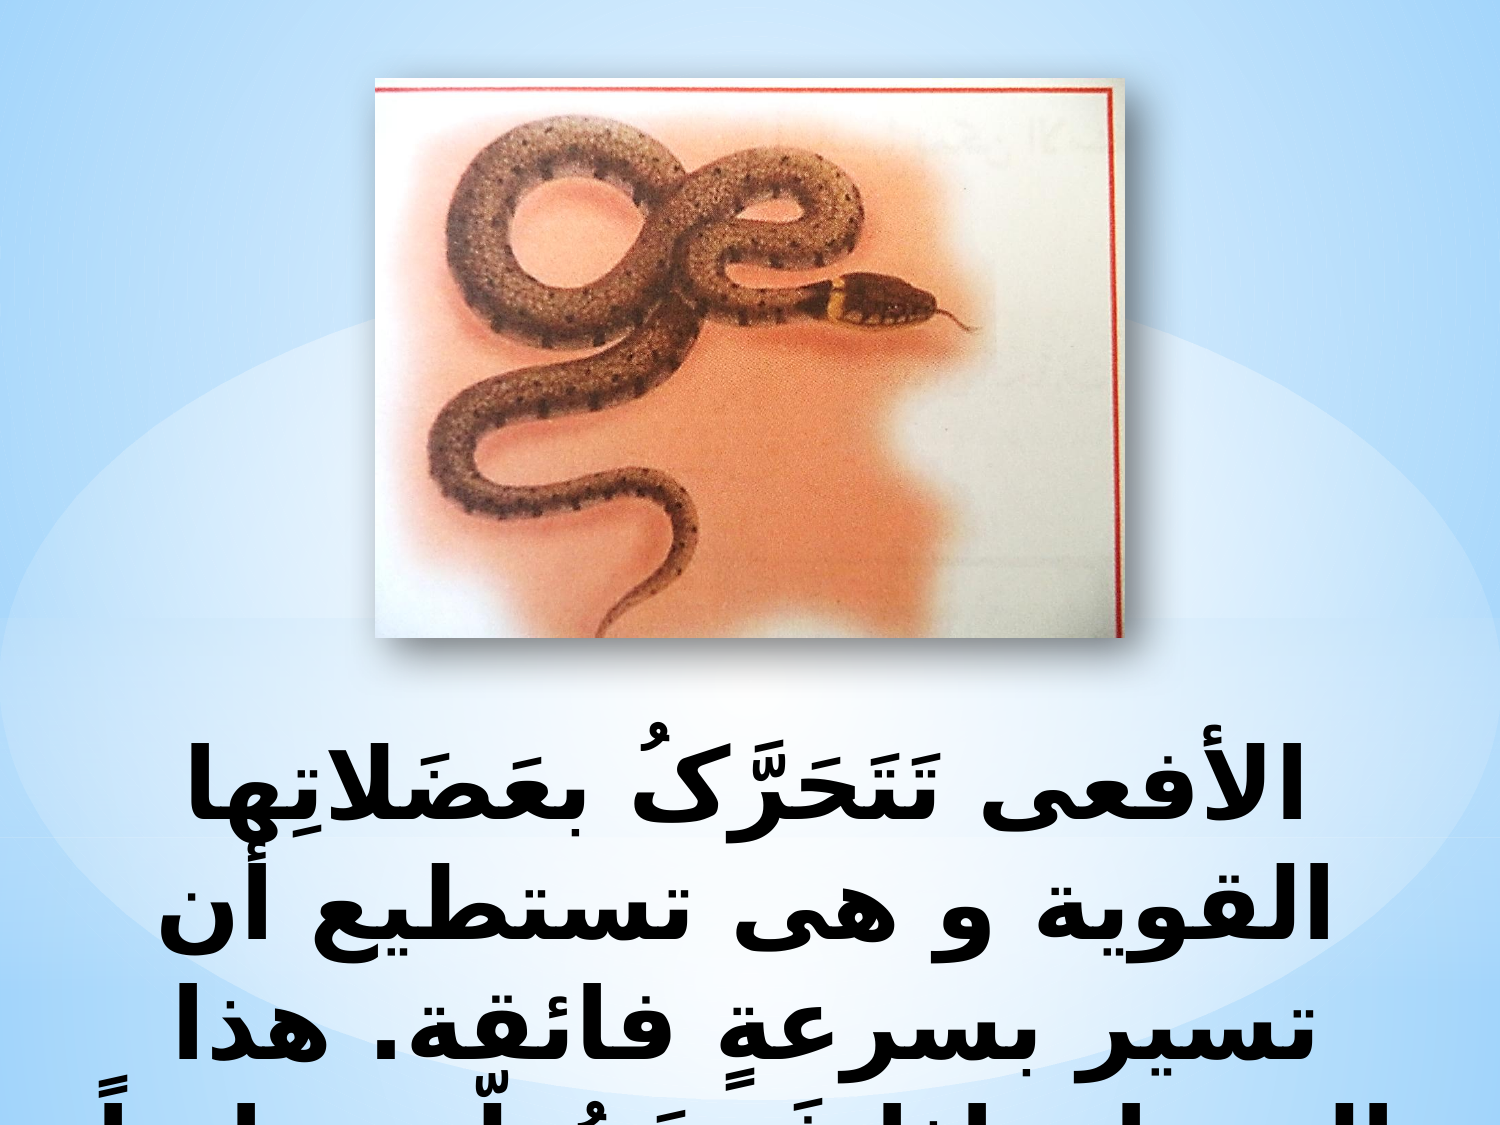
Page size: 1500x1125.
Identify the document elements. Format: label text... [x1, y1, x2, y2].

title الأفعی تَتَحَرَّکُ بعَضَلاتِها القویة و هی تستطیع أن تسیر بسرعةٍ فائقة. هذا الحیوان اذا فَزِعَ یُوَلّی هارباً و یترُکُ طَرَفَ ذَیله یتَوَلّی و یلهی الخَصمَ!! و الذیلُ ینمو له طرفٌ جدید!! [80, 712, 1413, 1075]
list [374, 78, 1126, 638]
